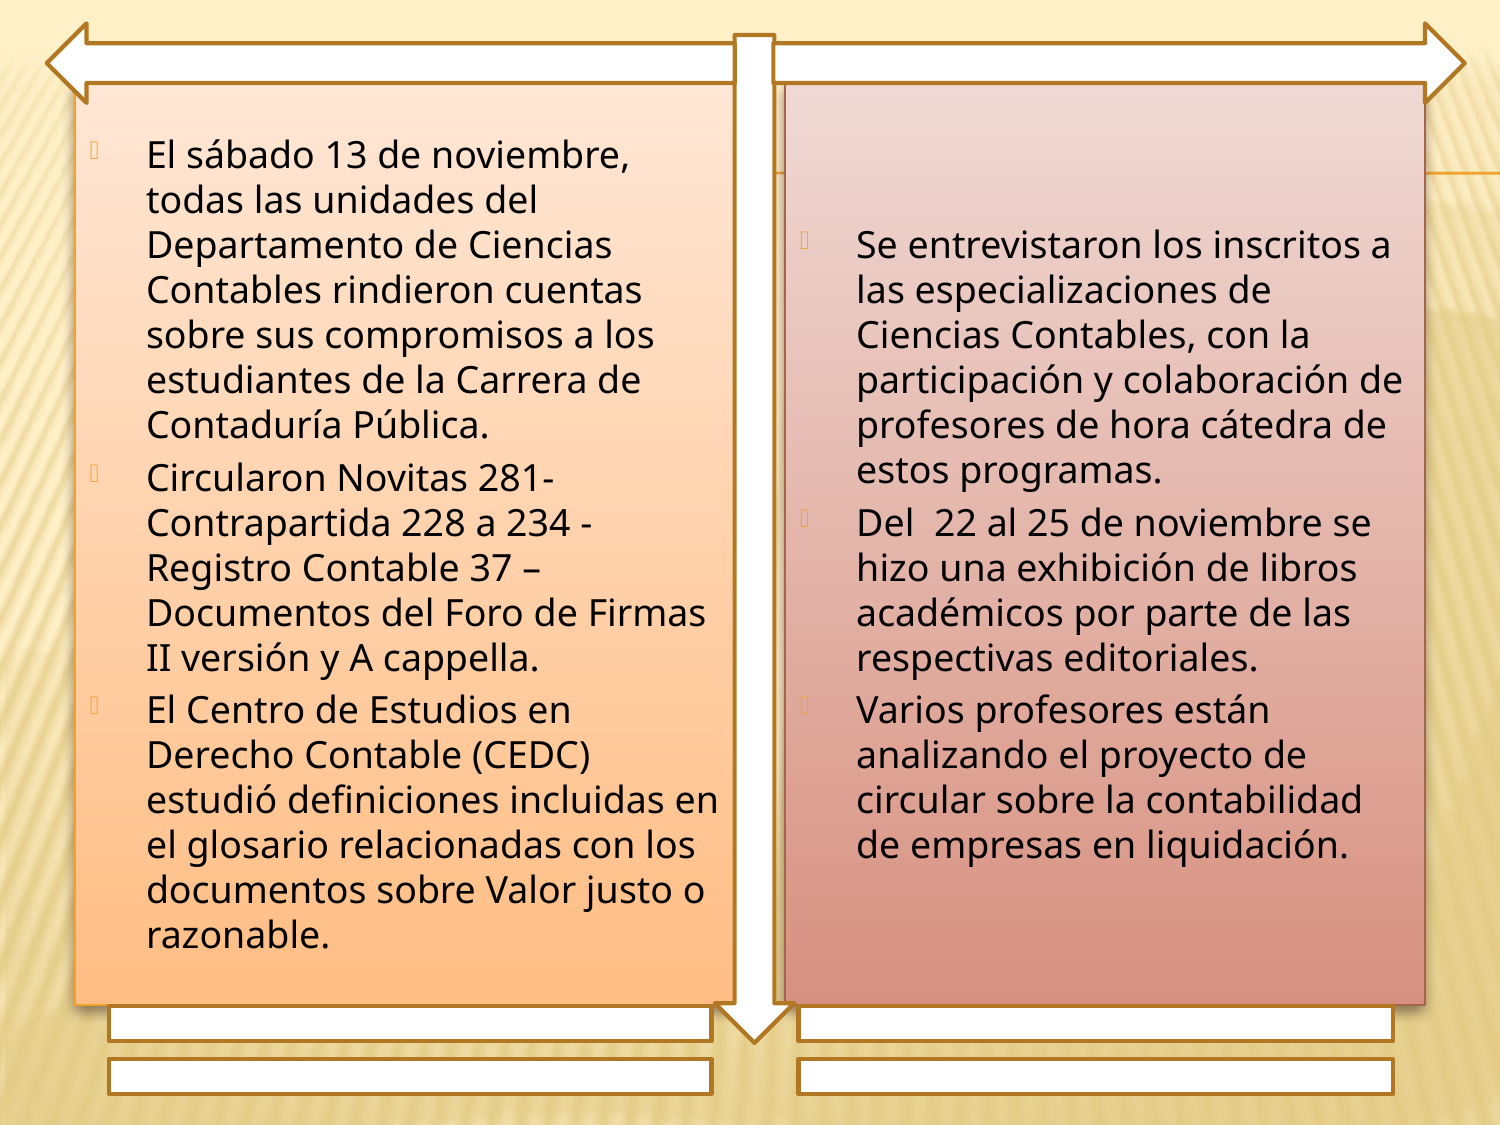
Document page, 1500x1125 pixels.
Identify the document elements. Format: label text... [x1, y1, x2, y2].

text_box [796, 1057, 1395, 1096]
text_box [796, 1004, 1395, 1043]
list Se entrevistaron los inscritos a las especializaciones de Ciencias Contables, con la participación y colaboración de profesores de hora cátedra de estos programas. Del 22 al 25 de noviembre se hizo una exhibición de libros académicos por parte de las respectivas editoriales. Varios profesores están analizando el proyecto de circular sobre la contabilidad de empresas en liquidación. [784, 86, 1426, 1006]
text_box [107, 1004, 714, 1043]
text_box [44, 21, 737, 105]
text_box [107, 1057, 714, 1096]
text_box [712, 32, 797, 1046]
text_box [771, 21, 1467, 105]
list El sábado 13 de noviembre, todas las unidades del Departamento de Ciencias Contables rindieron cuentas sobre sus compromisos a los estudiantes de la Carrera de Contaduría Pública. Circularon Novitas 281- Contrapartida 228 a 234 - Registro Contable 37 – Documentos del Foro de Firmas II versión y A cappella. El Centro de Estudios en Derecho Contable (CEDC) estudió definiciones incluidas en el glosario relacionadas con los documentos sobre Valor justo o razonable. [74, 86, 732, 1006]
